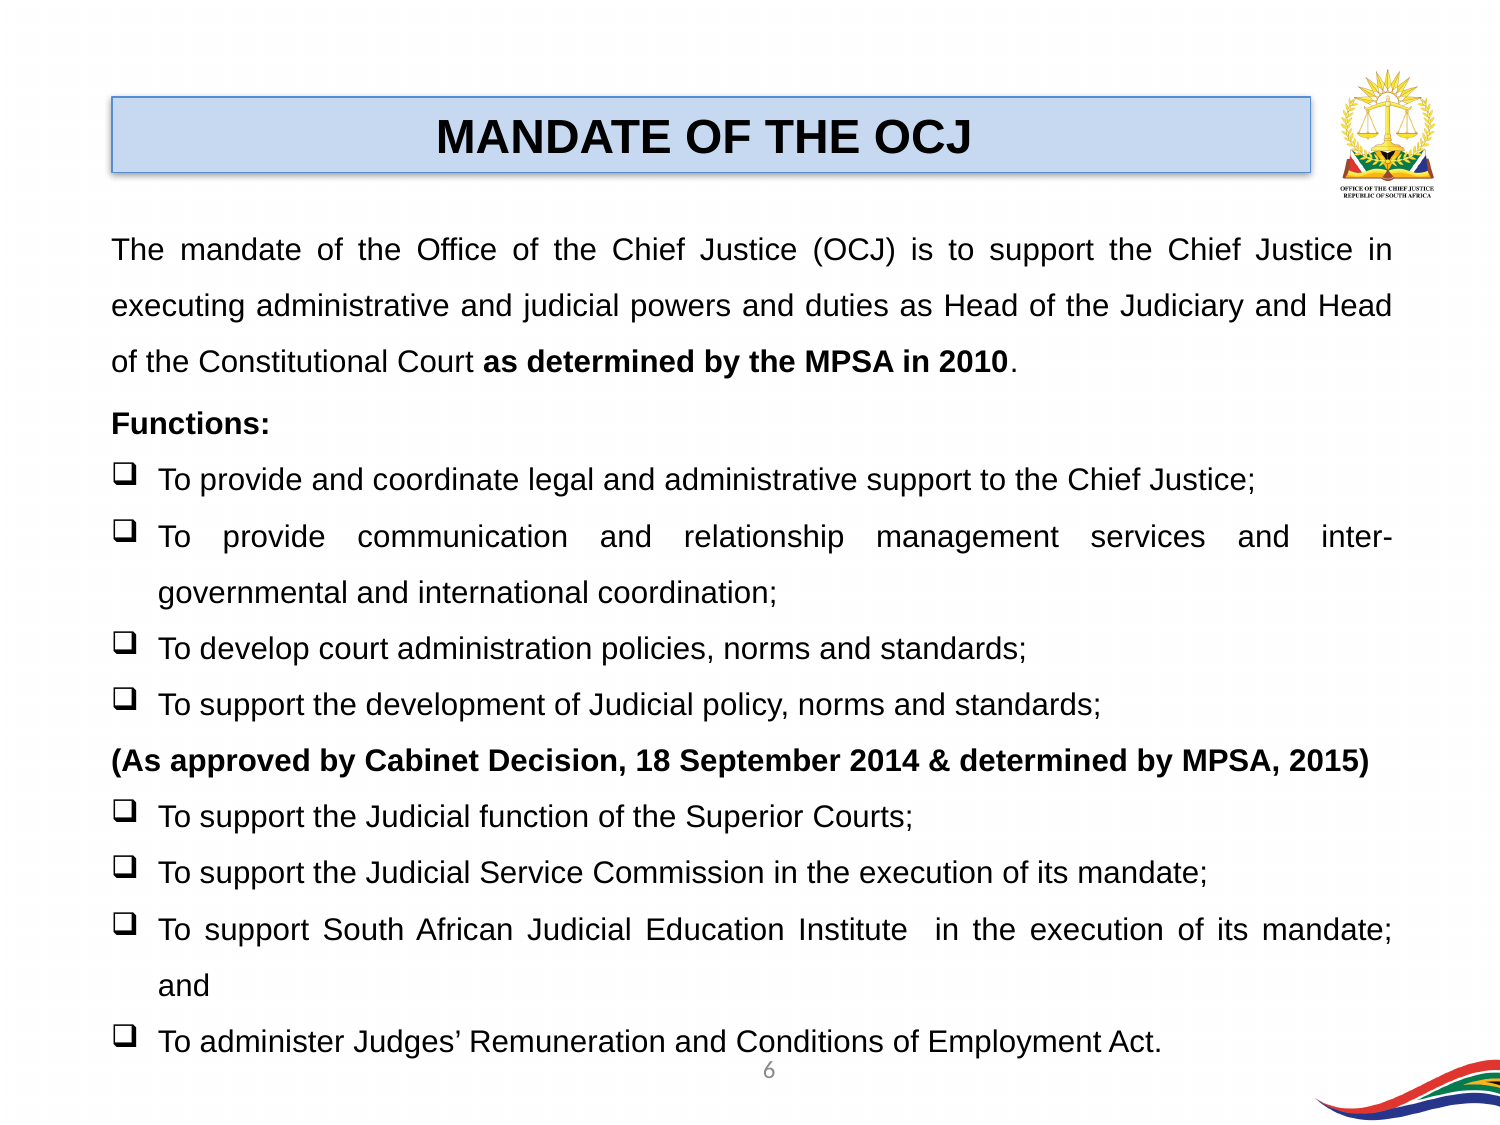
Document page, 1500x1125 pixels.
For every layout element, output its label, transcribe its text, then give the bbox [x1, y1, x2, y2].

text_box The mandate of the Office of the Chief Justice (OCJ) is to support the Chief Justice in executing administrative and judicial powers and duties as Head of the Judiciary and Head of the Constitutional Court as determined by the MPSA in 2010. Functions: To provide and coordinate legal and administrative support to the Chief Justice; To provide communication and relationship management services and inter-governmental and international coordination; To develop court administration policies, norms and standards; To support the development of Judicial policy, norms and standards; (As approved by Cabinet Decision, 18 September 2014 & determined by MPSA, 2015) To support the Judicial function of the Superior Courts; To support the Judicial Service Commission in the execution of its mandate; To support South African Judicial Education Institute in the execution of its mandate; and To administer Judges’ Remuneration and Conditions of Employment Act. [96, 202, 1410, 1113]
picture [3, 1, 1500, 1125]
text_box MANDATE OF THE OCJ [111, 96, 1311, 173]
